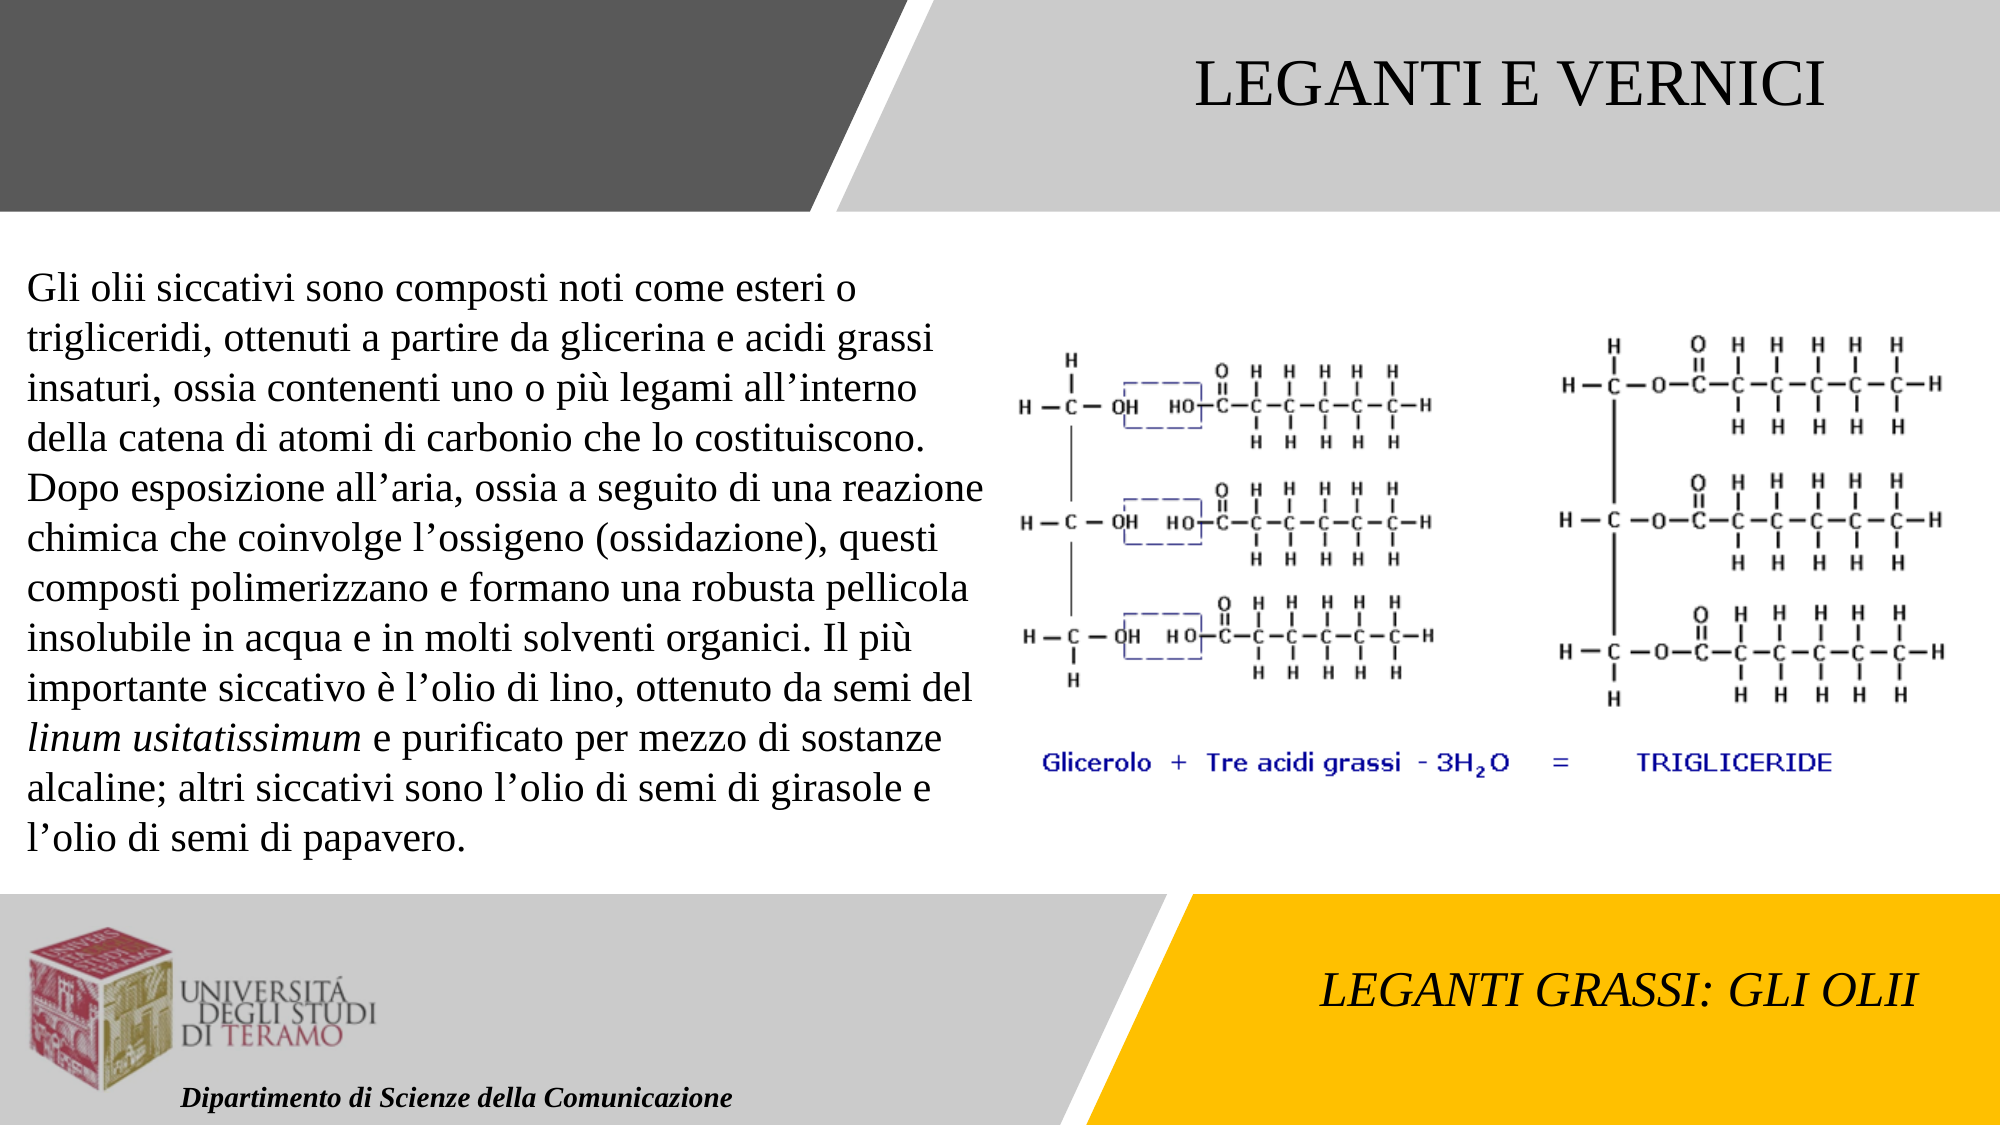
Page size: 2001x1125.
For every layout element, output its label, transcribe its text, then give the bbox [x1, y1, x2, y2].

text_box Gli olii siccativi sono composti noti come esteri o trigliceridi, ottenuti a partire da glicerina e acidi grassi insaturi, ossia contenenti uno o più legami all’interno della catena di atomi di carbonio che lo costituiscono. Dopo esposizione all’aria, ossia a seguito di una reazione chimica che coinvolge l’ossigeno (ossidazione), questi composti polimerizzano e formano una robusta pellicola insolubile in acqua e in molti solventi organici. Il più importante siccativo è l’olio di lino, ottenuto da semi del linum usitatissimum e purificato per mezzo di sostanze alcaline; altri siccativi sono l’olio di semi di girasole e l’olio di semi di papavero. [12, 251, 1000, 867]
text_box Dipartimento di Scienze della Comunicazione [165, 1070, 1143, 1125]
picture [1013, 300, 1974, 805]
text_box [1110, 893, 2000, 1125]
text_box [0, 893, 1169, 1125]
text_box [834, 0, 2000, 213]
text_box LEGANTI E VERNICI [1036, 31, 1986, 127]
text_box LEGANTI GRASSI: GLI OLII [1252, 949, 1986, 1025]
picture [25, 926, 380, 1093]
text_box [0, 0, 909, 213]
